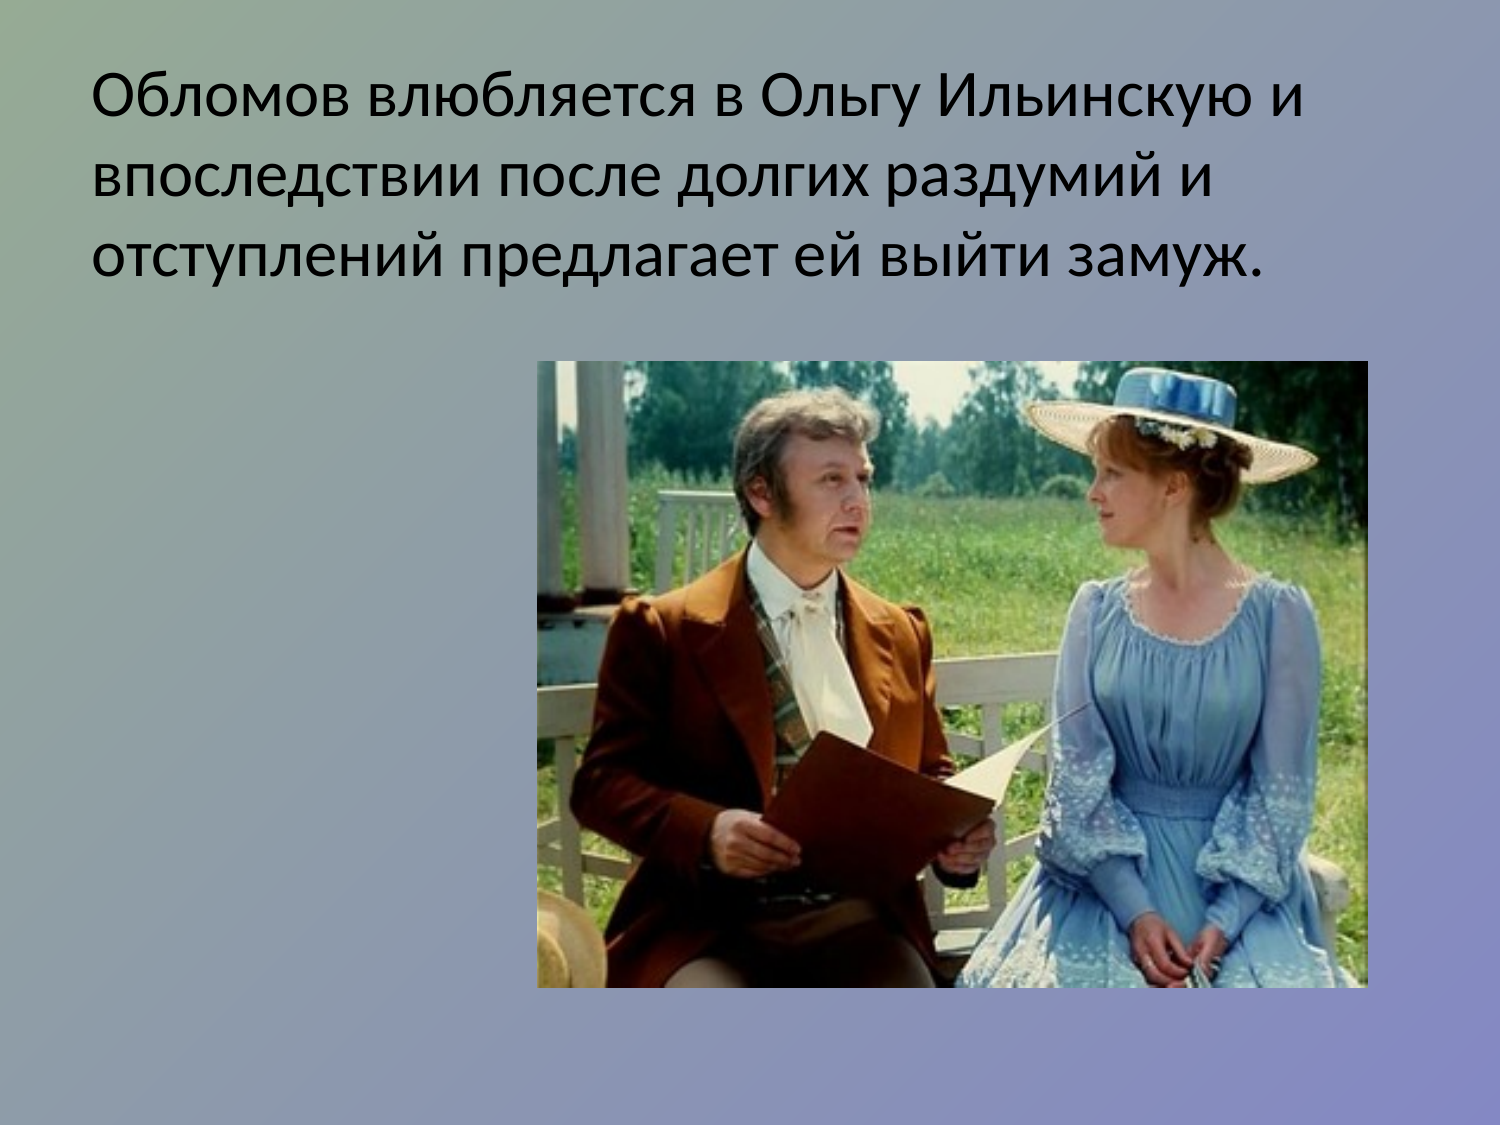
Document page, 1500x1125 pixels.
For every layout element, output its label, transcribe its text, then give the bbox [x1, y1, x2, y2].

list Обломов влюбляется в Ольгу Ильинскую и впоследствии после долгих раздумий и отступлений предлагает ей выйти замуж. [76, 42, 1427, 402]
picture [537, 361, 1368, 989]
